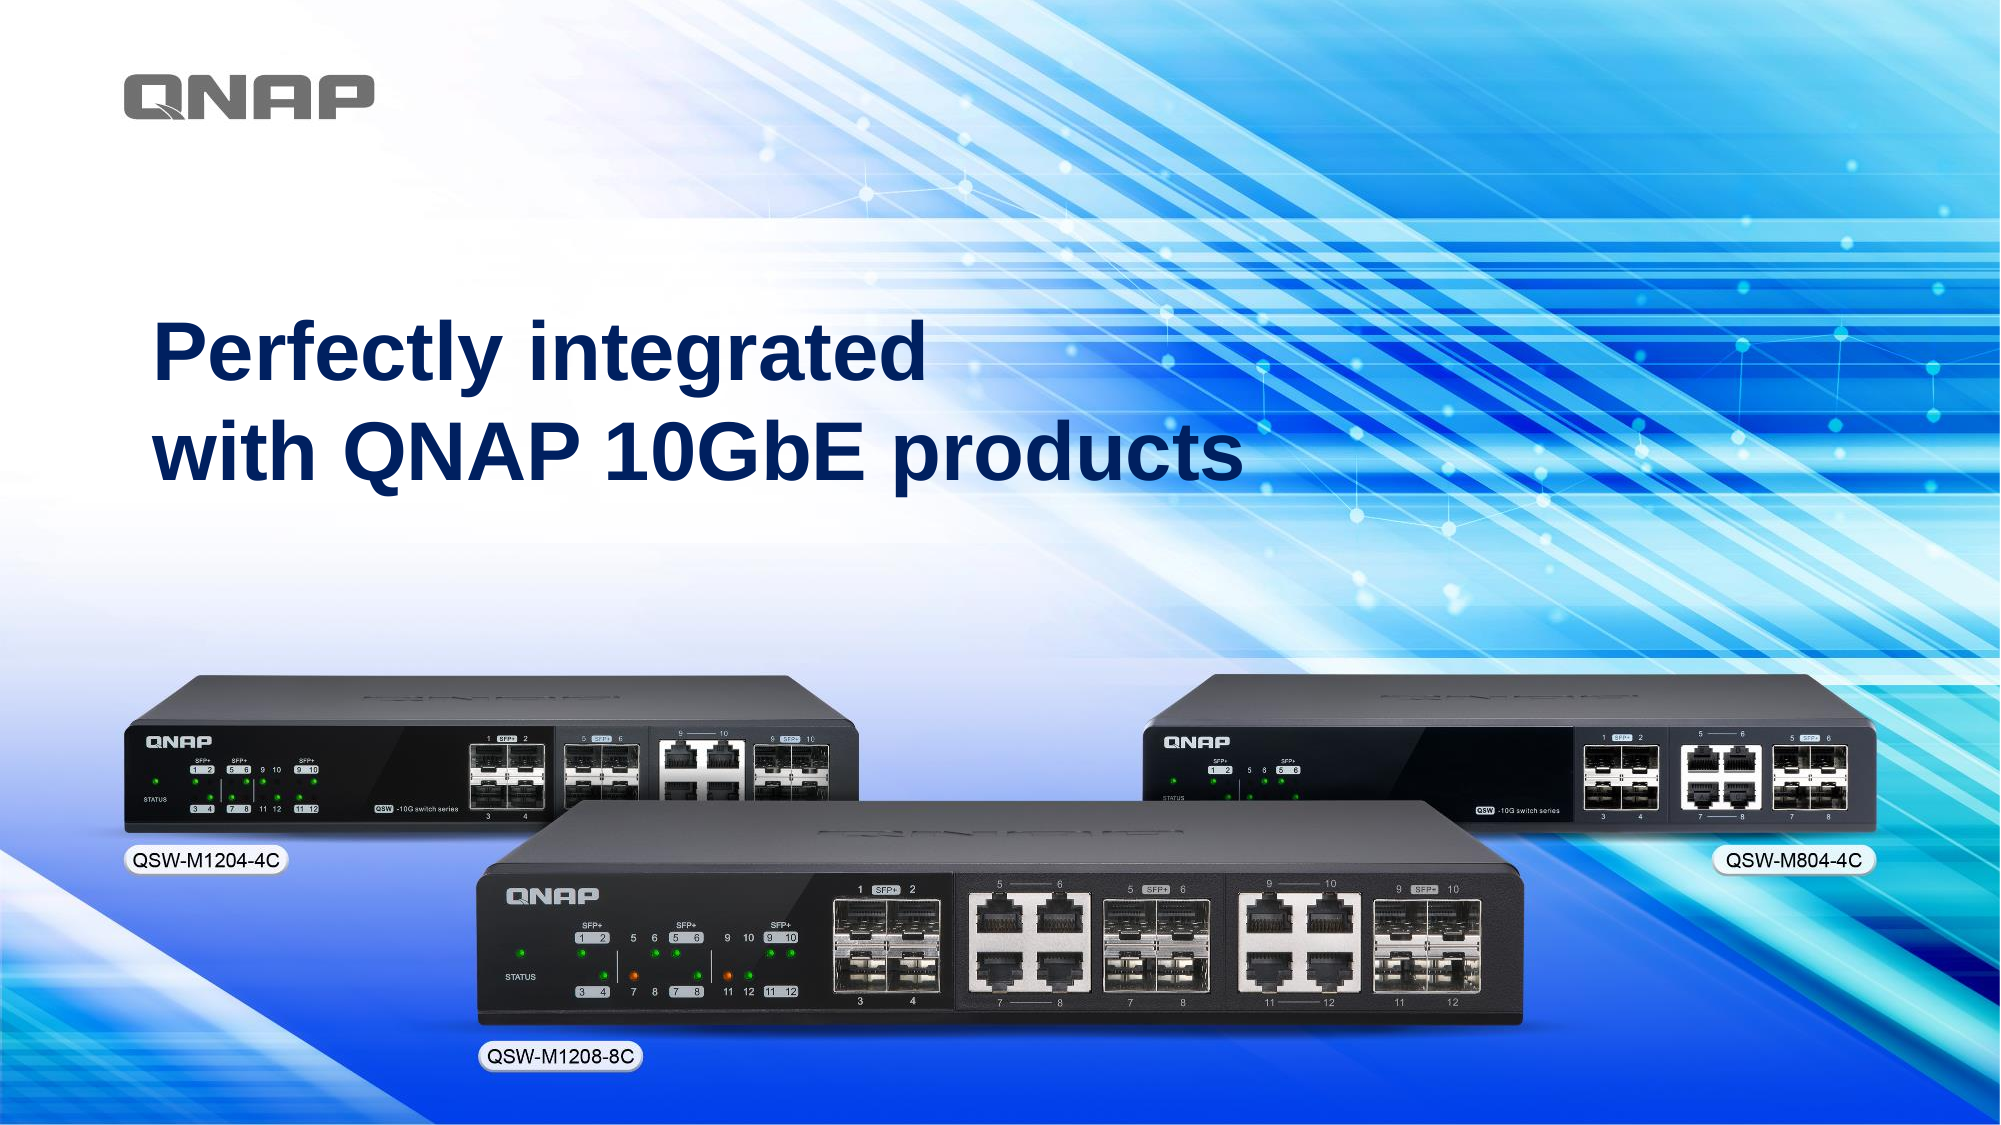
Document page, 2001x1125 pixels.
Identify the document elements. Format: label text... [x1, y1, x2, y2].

picture [0, 0, 2000, 1125]
picture [1851, 913, 2000, 1006]
title Perfectly integrated with QNAP 10GbE products [137, 118, 1863, 677]
